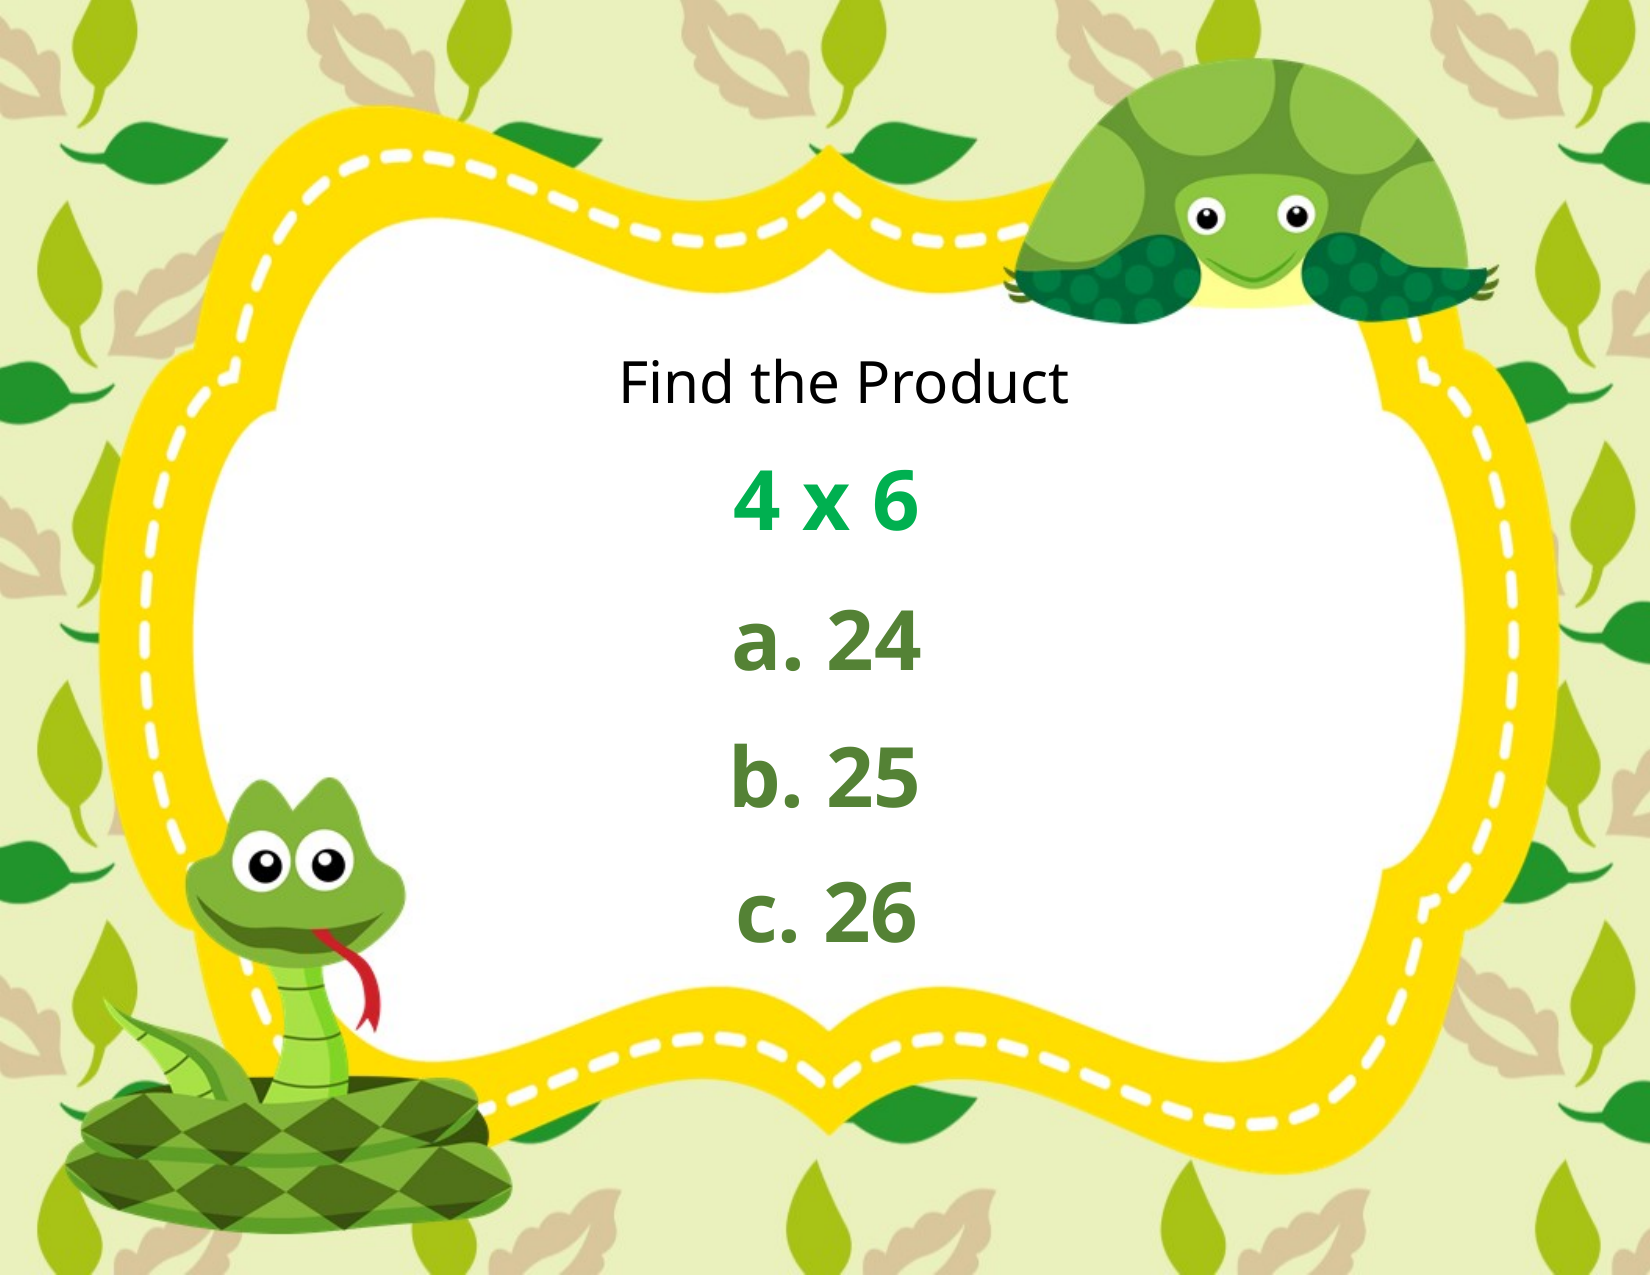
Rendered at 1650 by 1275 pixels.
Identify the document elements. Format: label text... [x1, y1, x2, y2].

text_box 4 x 6 [718, 440, 935, 555]
text_box a. 24 [716, 579, 937, 695]
text_box b. 25 [713, 717, 937, 832]
text_box c. 26 [720, 851, 933, 967]
picture [0, 0, 1650, 1275]
text_box Find the Product [512, 337, 1176, 423]
